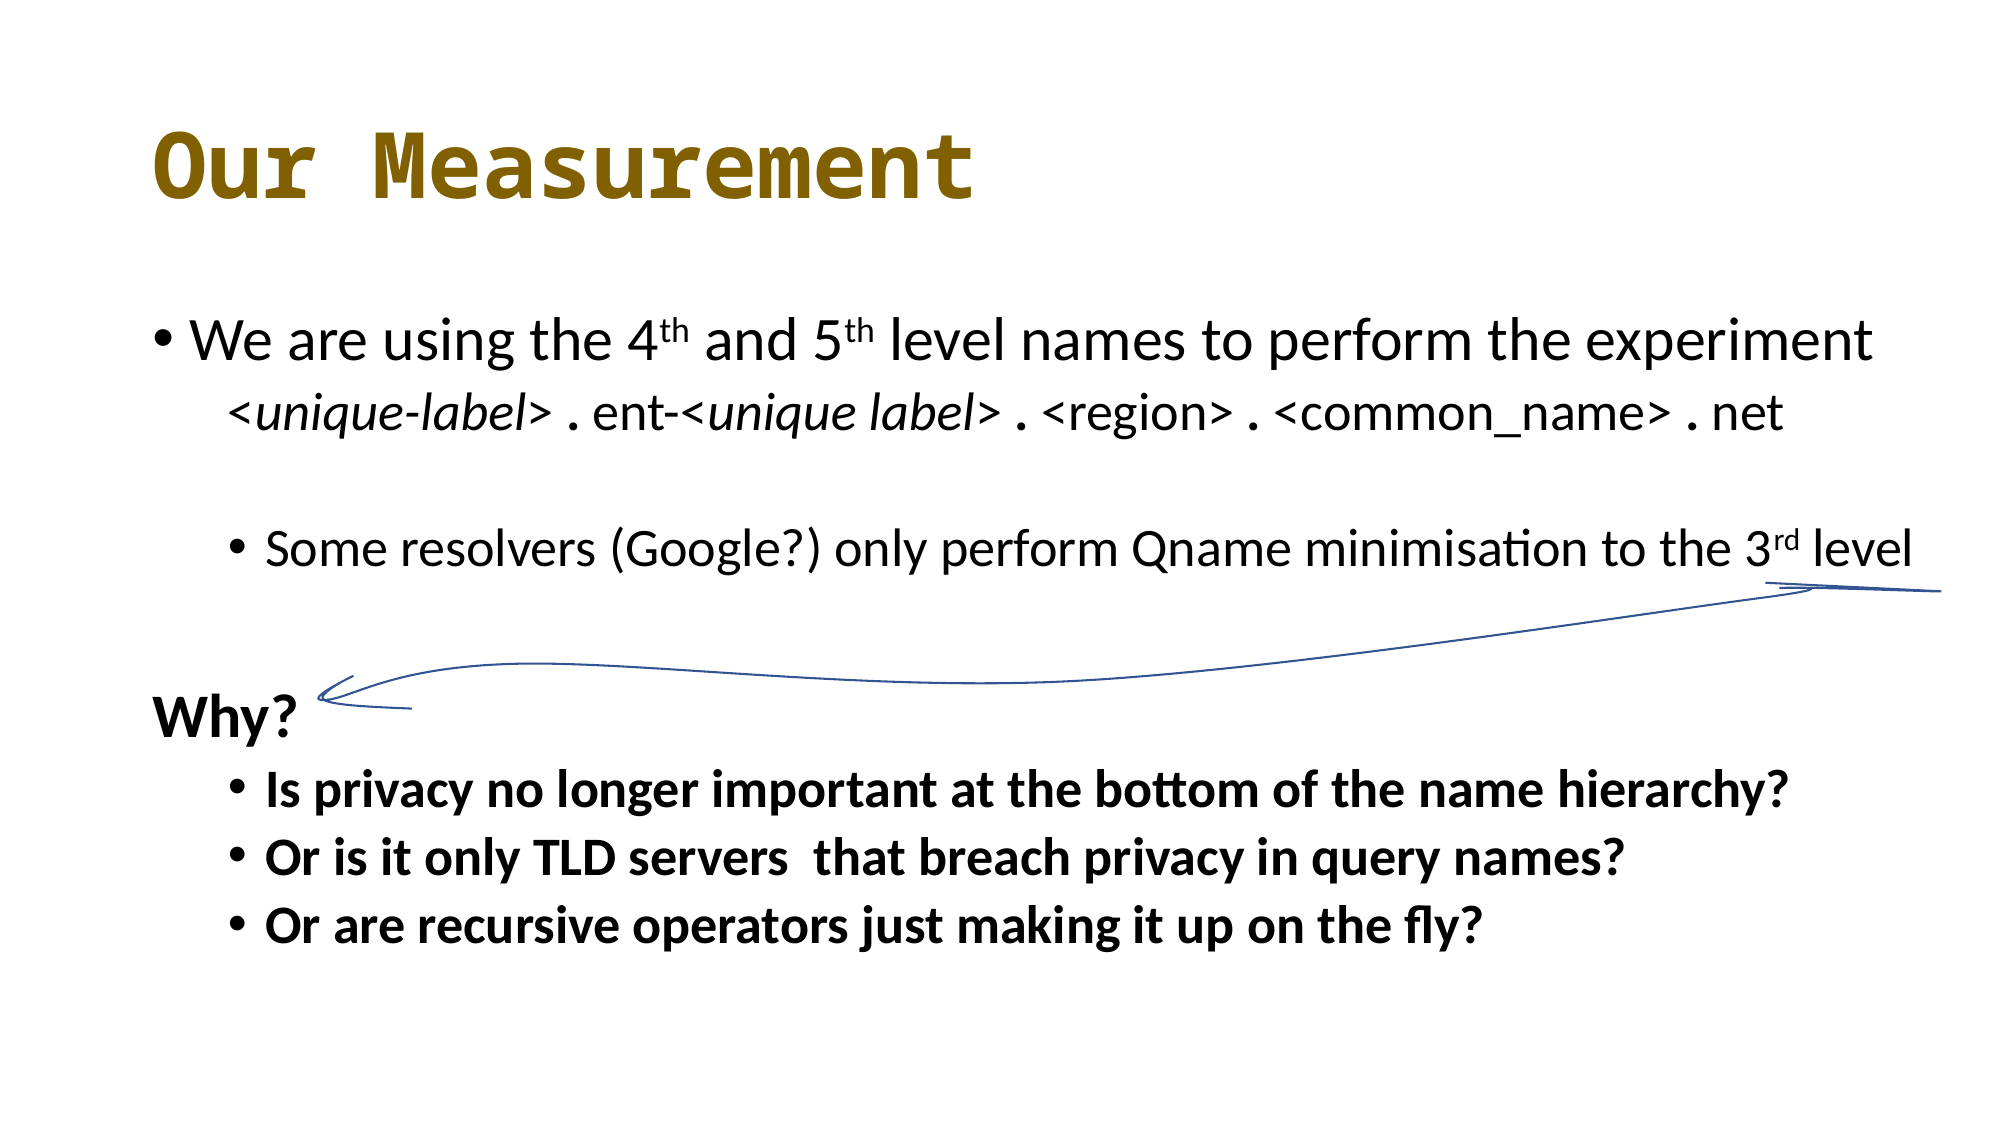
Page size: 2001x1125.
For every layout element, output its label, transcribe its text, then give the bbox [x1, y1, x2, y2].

list We are using the 4th and 5th level names to perform the experiment <unique-label> . ent-<unique label> . <region> . <common_name> . net Some resolvers (Google?) only perform Qname minimisation to the 3rd level Why? Is privacy no longer important at the bottom of the name hierarchy? Or is it only TLD servers that breach privacy in query names? Or are recursive operators just making it up on the fly? [137, 299, 1954, 1014]
text_box [317, 581, 1942, 710]
title Our Measurement [137, 59, 1863, 278]
